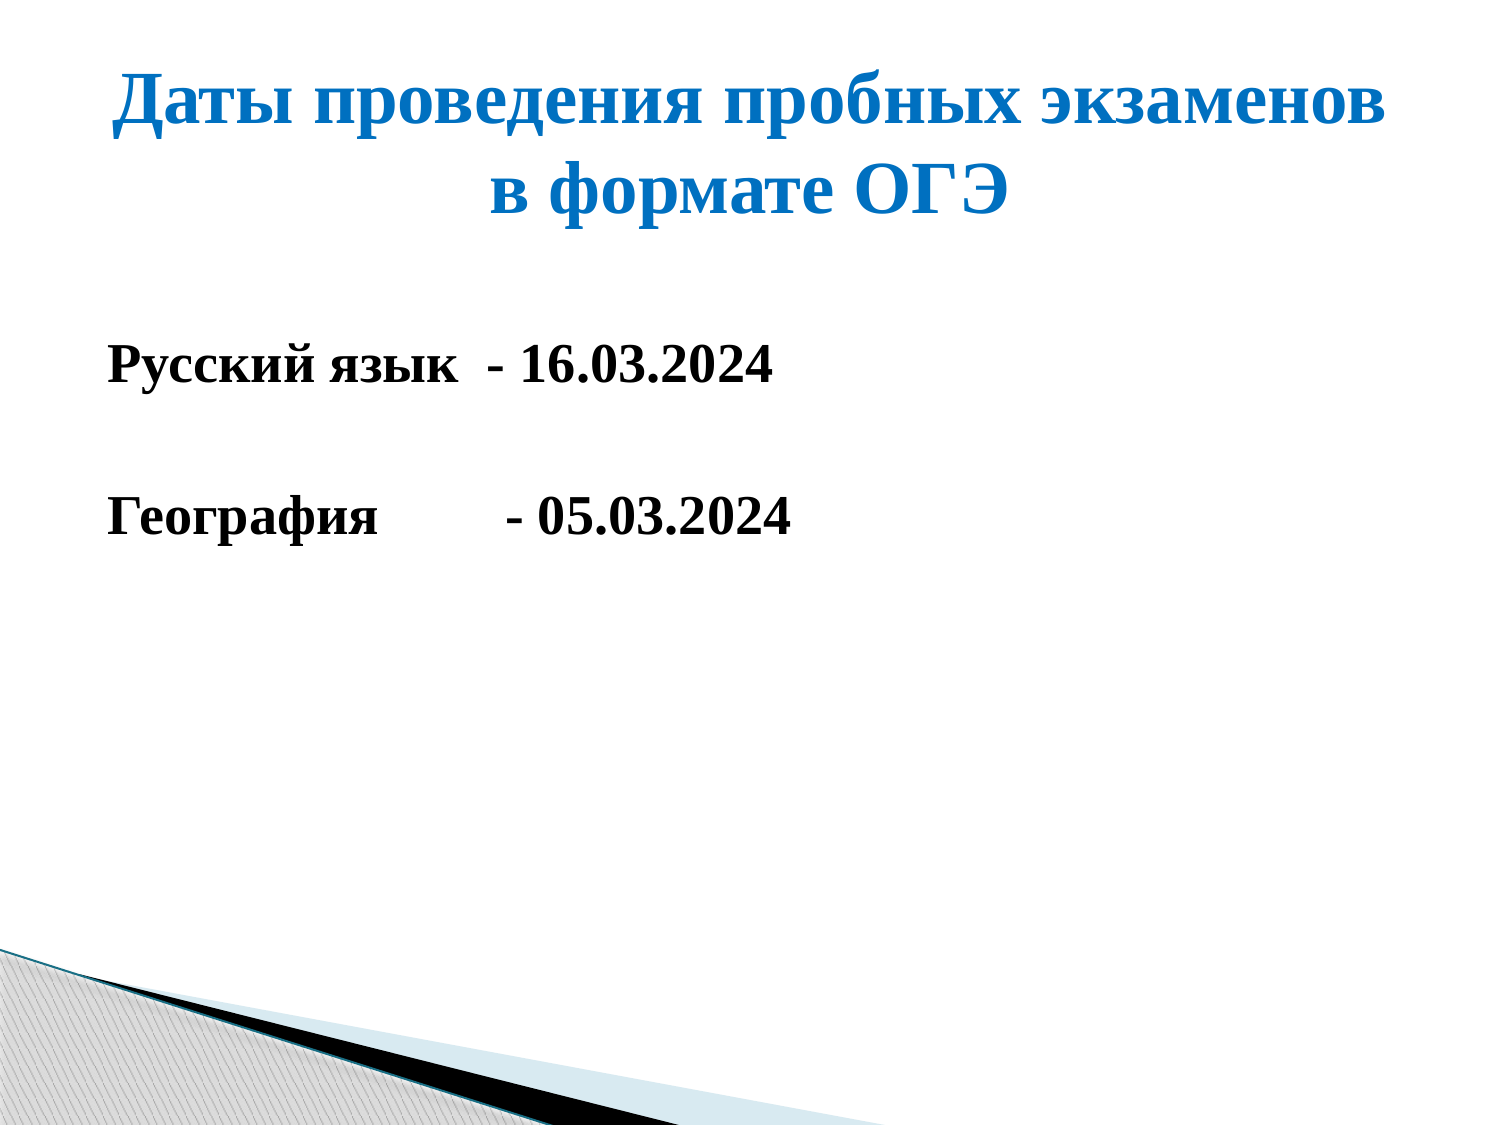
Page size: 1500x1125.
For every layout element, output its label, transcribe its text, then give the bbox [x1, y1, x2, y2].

title Даты проведения пробных экзаменов в формате ОГЭ [75, 45, 1425, 233]
list Русский язык - 16.03.2024 География - 05.03.2024 [75, 243, 1425, 986]
